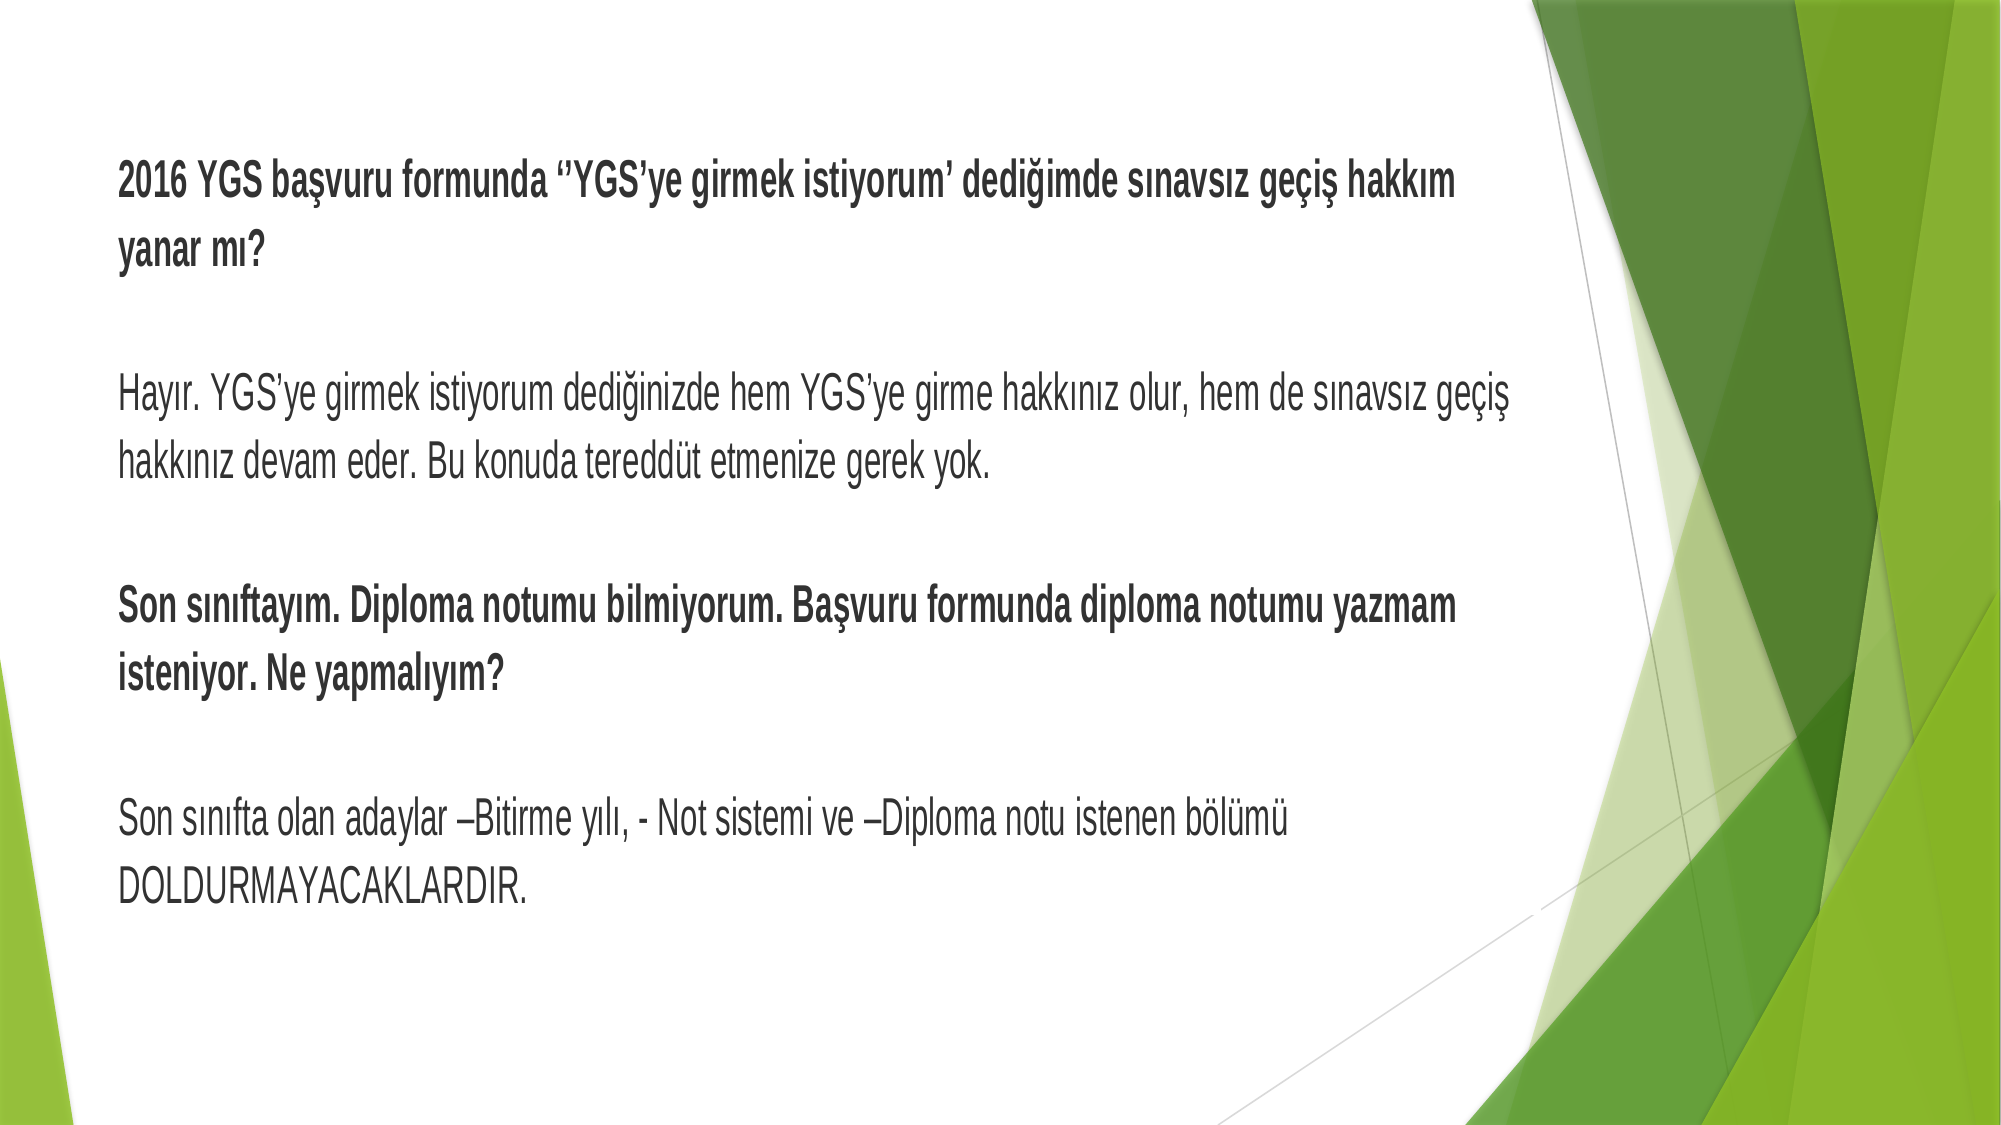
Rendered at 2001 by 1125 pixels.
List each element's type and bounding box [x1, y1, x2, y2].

picture [117, 140, 1542, 993]
